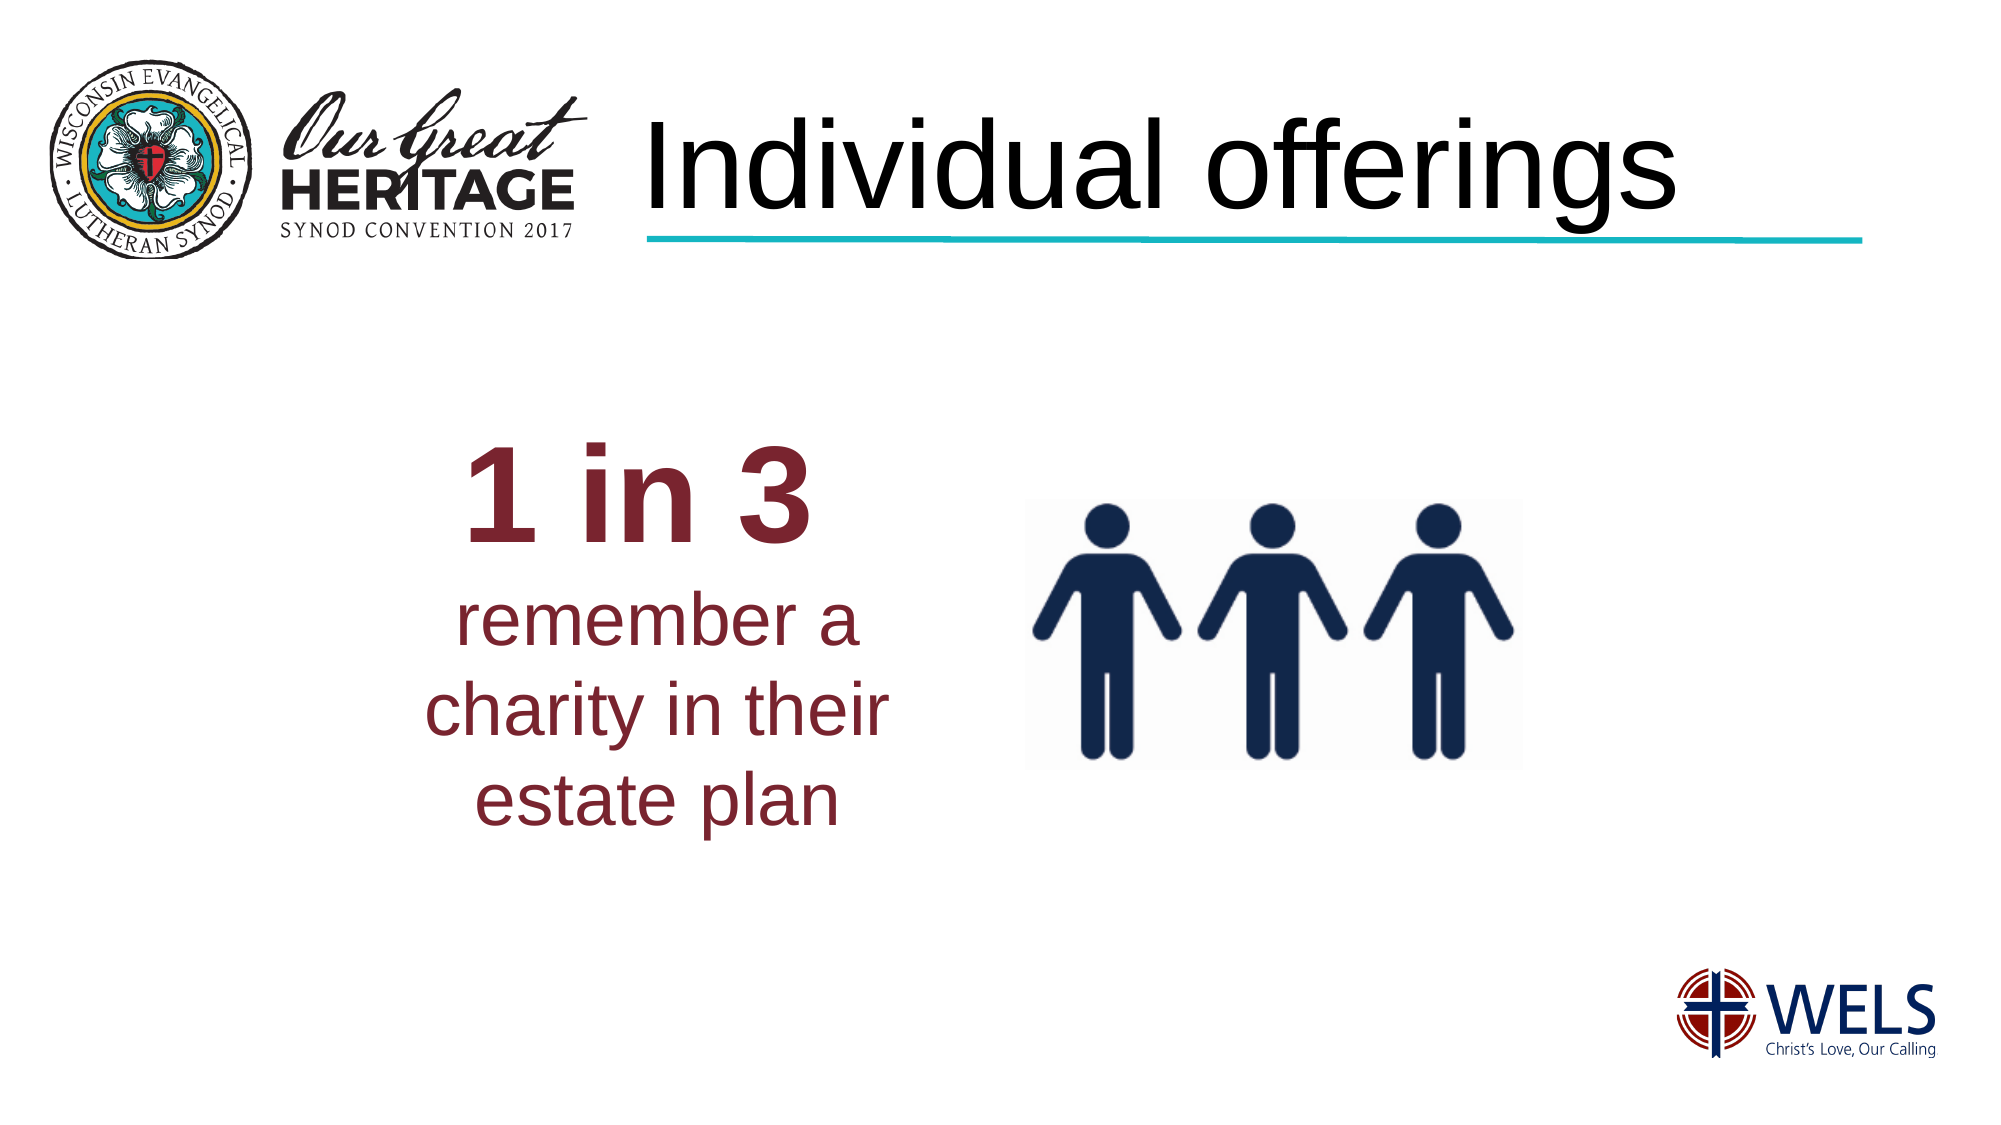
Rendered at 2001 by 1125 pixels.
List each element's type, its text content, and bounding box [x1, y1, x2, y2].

title Individual offerings [625, 59, 1863, 278]
picture [1024, 499, 1523, 770]
text_box 1 in 3 remember a charity in their estate plan [326, 397, 990, 848]
